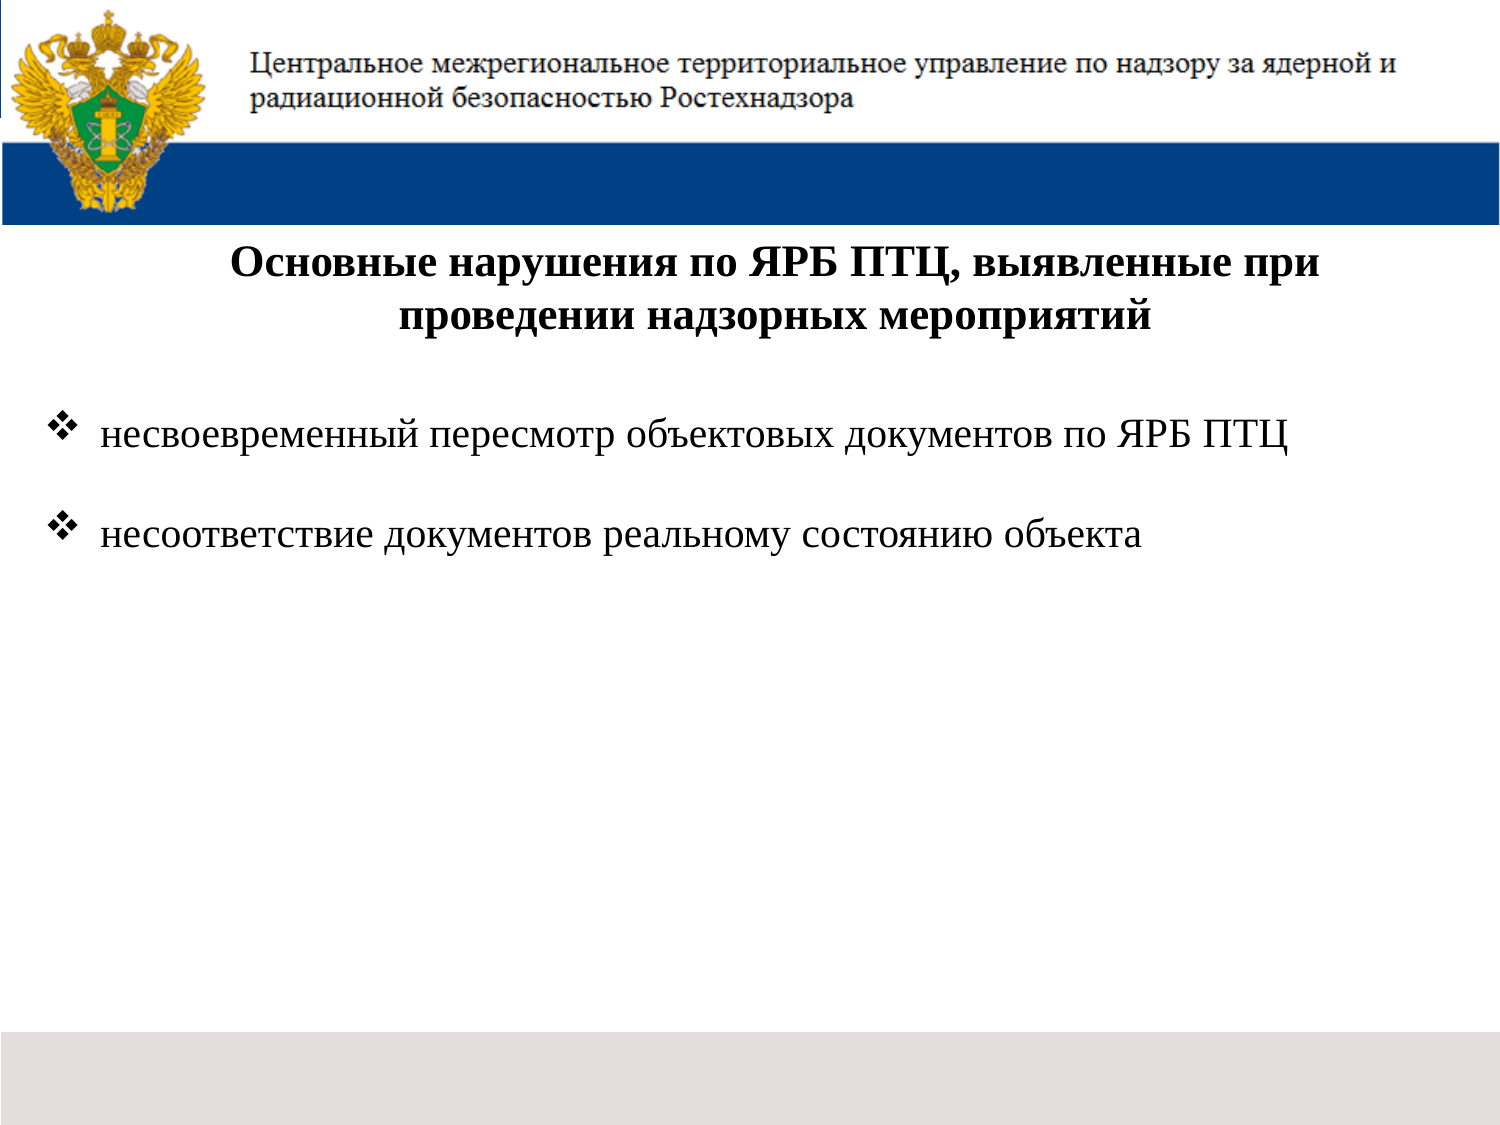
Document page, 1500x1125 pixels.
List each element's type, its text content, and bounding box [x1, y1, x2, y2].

picture [0, 0, 1500, 225]
text_box Основные нарушения по ЯРБ ПТЦ, выявленные при проведении надзорных мероприятий [190, 233, 1360, 347]
text_box несвоевременный пересмотр объектовых документов по ЯРБ ПТЦ несоответствие документов реальному состоянию объекта [29, 347, 1500, 713]
picture [1, 1032, 1500, 1125]
